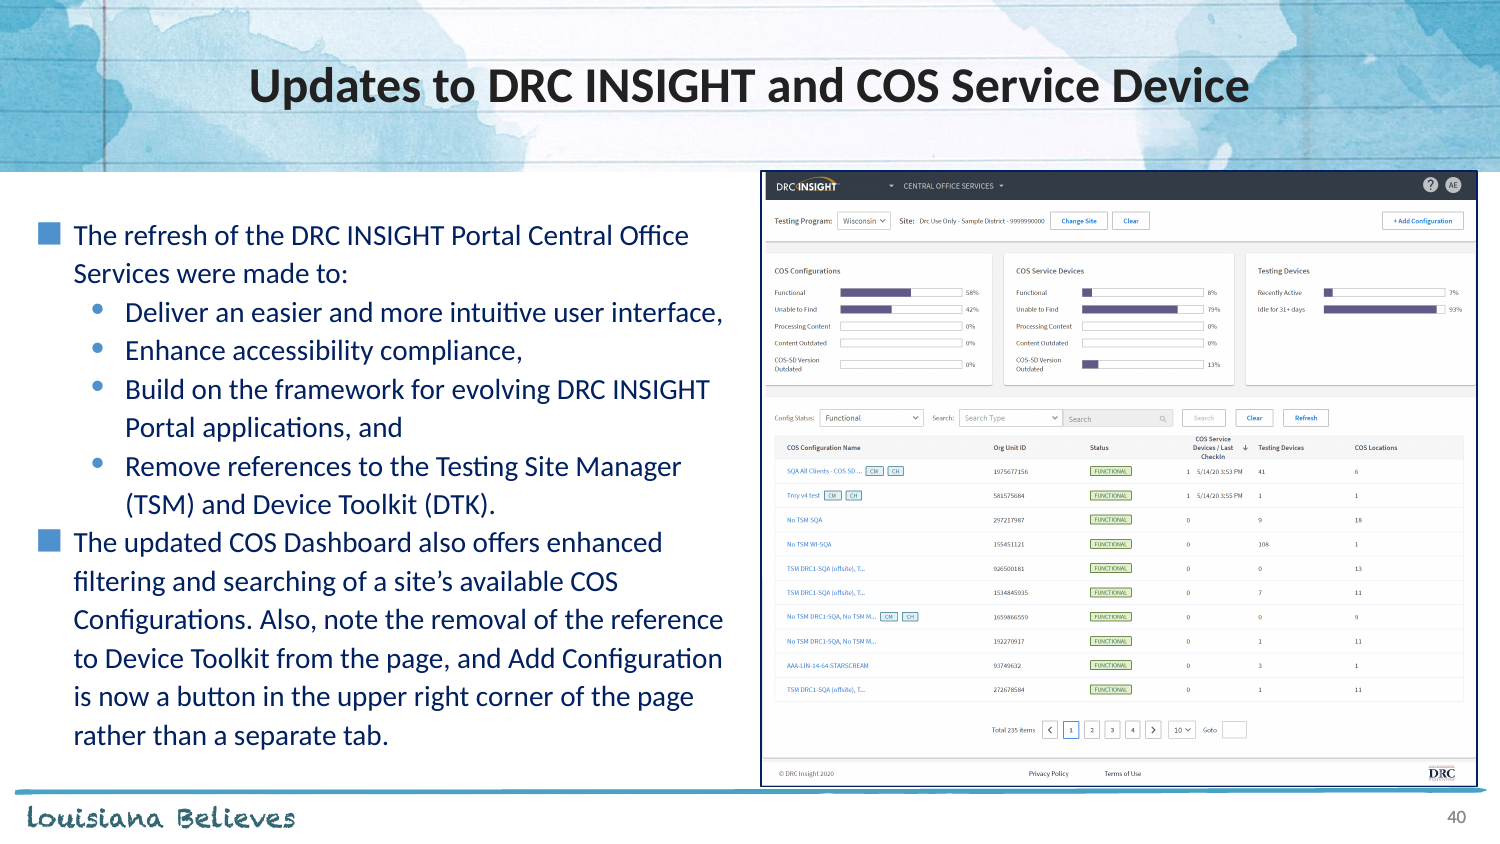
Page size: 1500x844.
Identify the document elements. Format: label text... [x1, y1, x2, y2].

title Updates to DRC INSIGHT and COS Service Device [0, 0, 1500, 172]
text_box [761, 171, 1477, 786]
list The refresh of the DRC INSIGHT Portal Central Office Services were made to: Deliver an easier and more intuitive user interface, Enhance accessibility compliance, Build on the framework for evolving DRC INSIGHT Portal applications, and Remove references to the Testing Site Manager (TSM) and Device Toolkit (DTK). The updated COS Dashboard also offers enhanced filtering and searching of a site’s available COS Configurations. Also, note the removal of the reference to Device Toolkit from the page, and Add Configuration is now a button in the upper right corner of the page rather than a separate tab. [16, 197, 748, 731]
picture [0, 783, 1500, 844]
